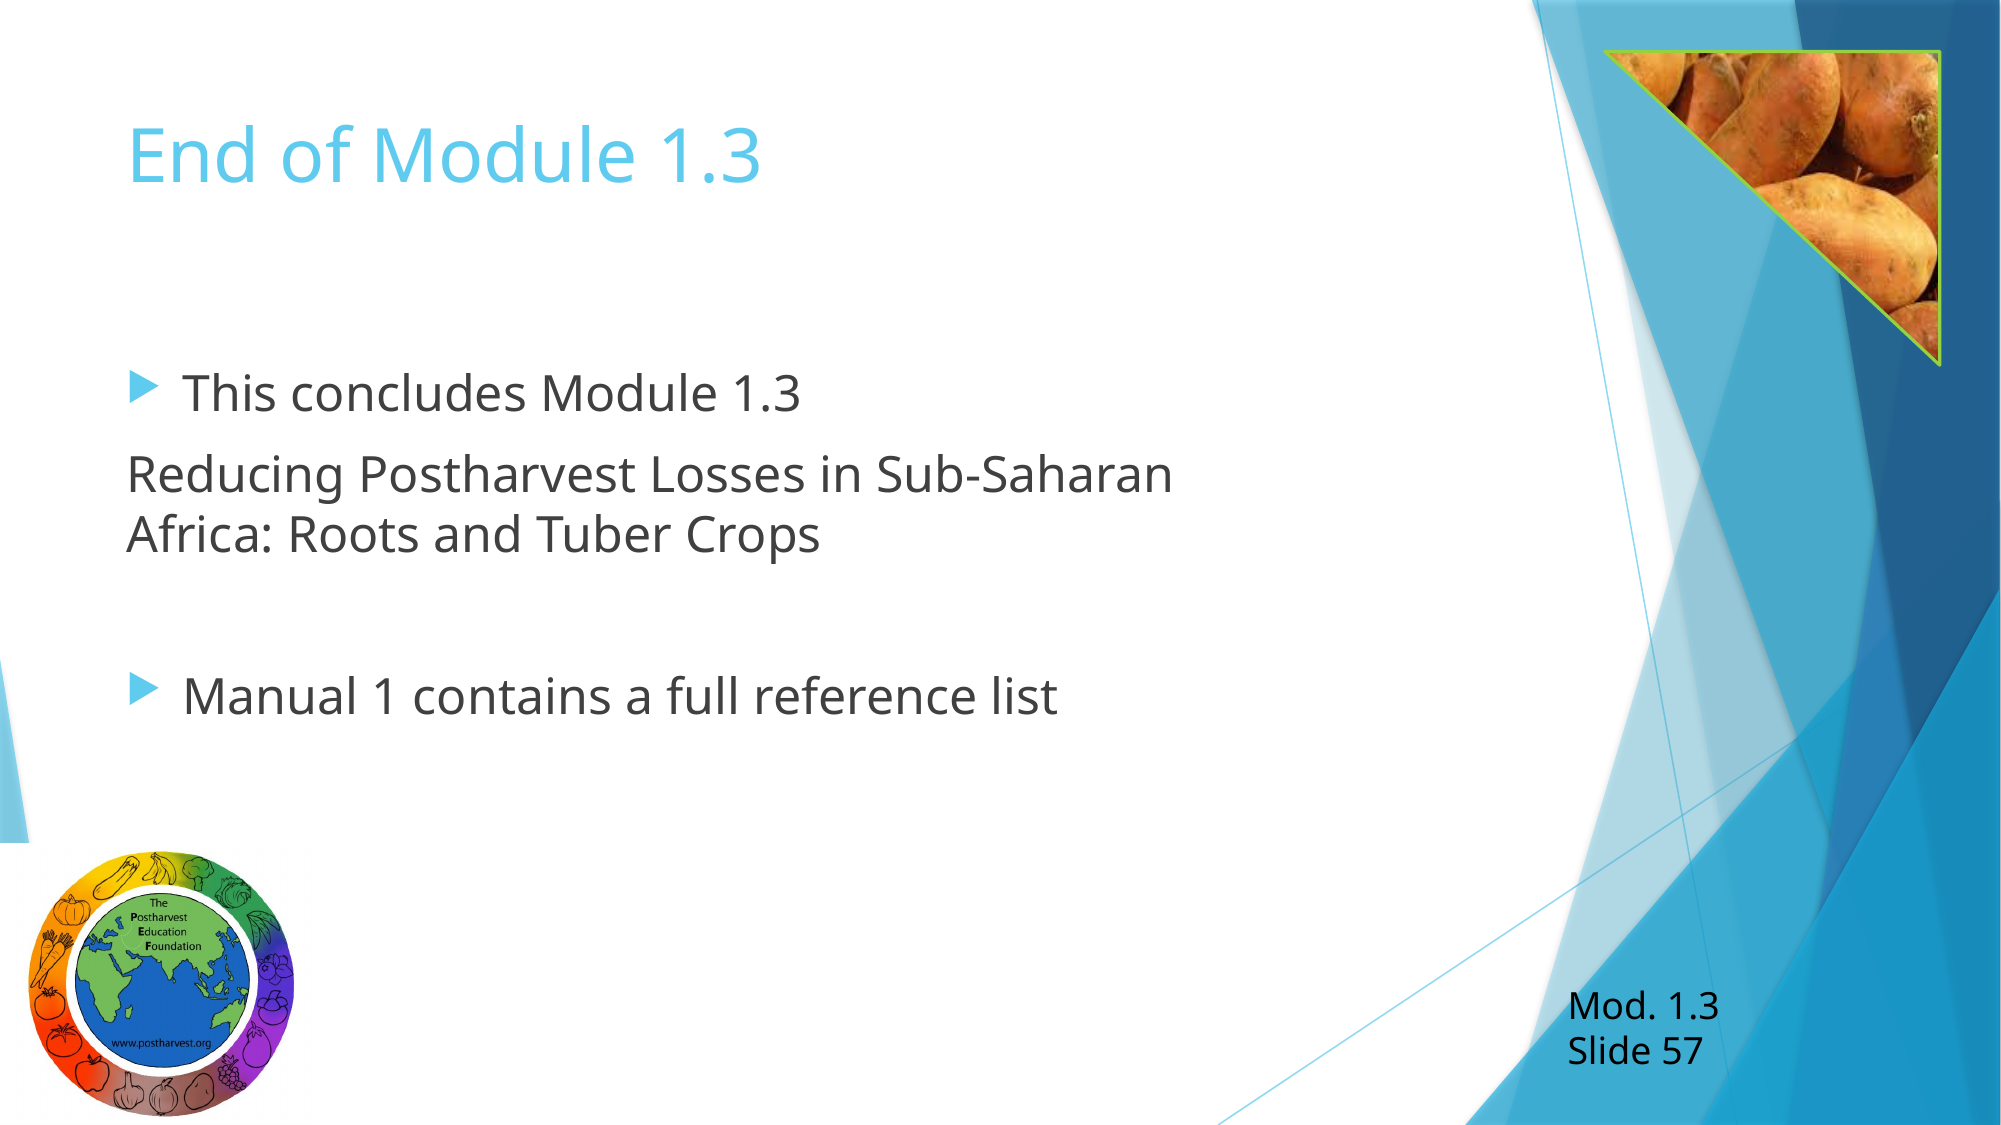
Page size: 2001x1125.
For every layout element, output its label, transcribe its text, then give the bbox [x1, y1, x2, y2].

title End of Module 1.3 [111, 99, 1522, 317]
picture [0, 842, 318, 1125]
list This concludes Module 1.3 Reducing Postharvest Losses in Sub-Saharan Africa: Roots and Tuber Crops Manual 1 contains a full reference list [111, 354, 1318, 992]
text_box Mod. 1.3 Slide 57 [1552, 974, 1790, 1080]
text_box [1603, 49, 1942, 367]
